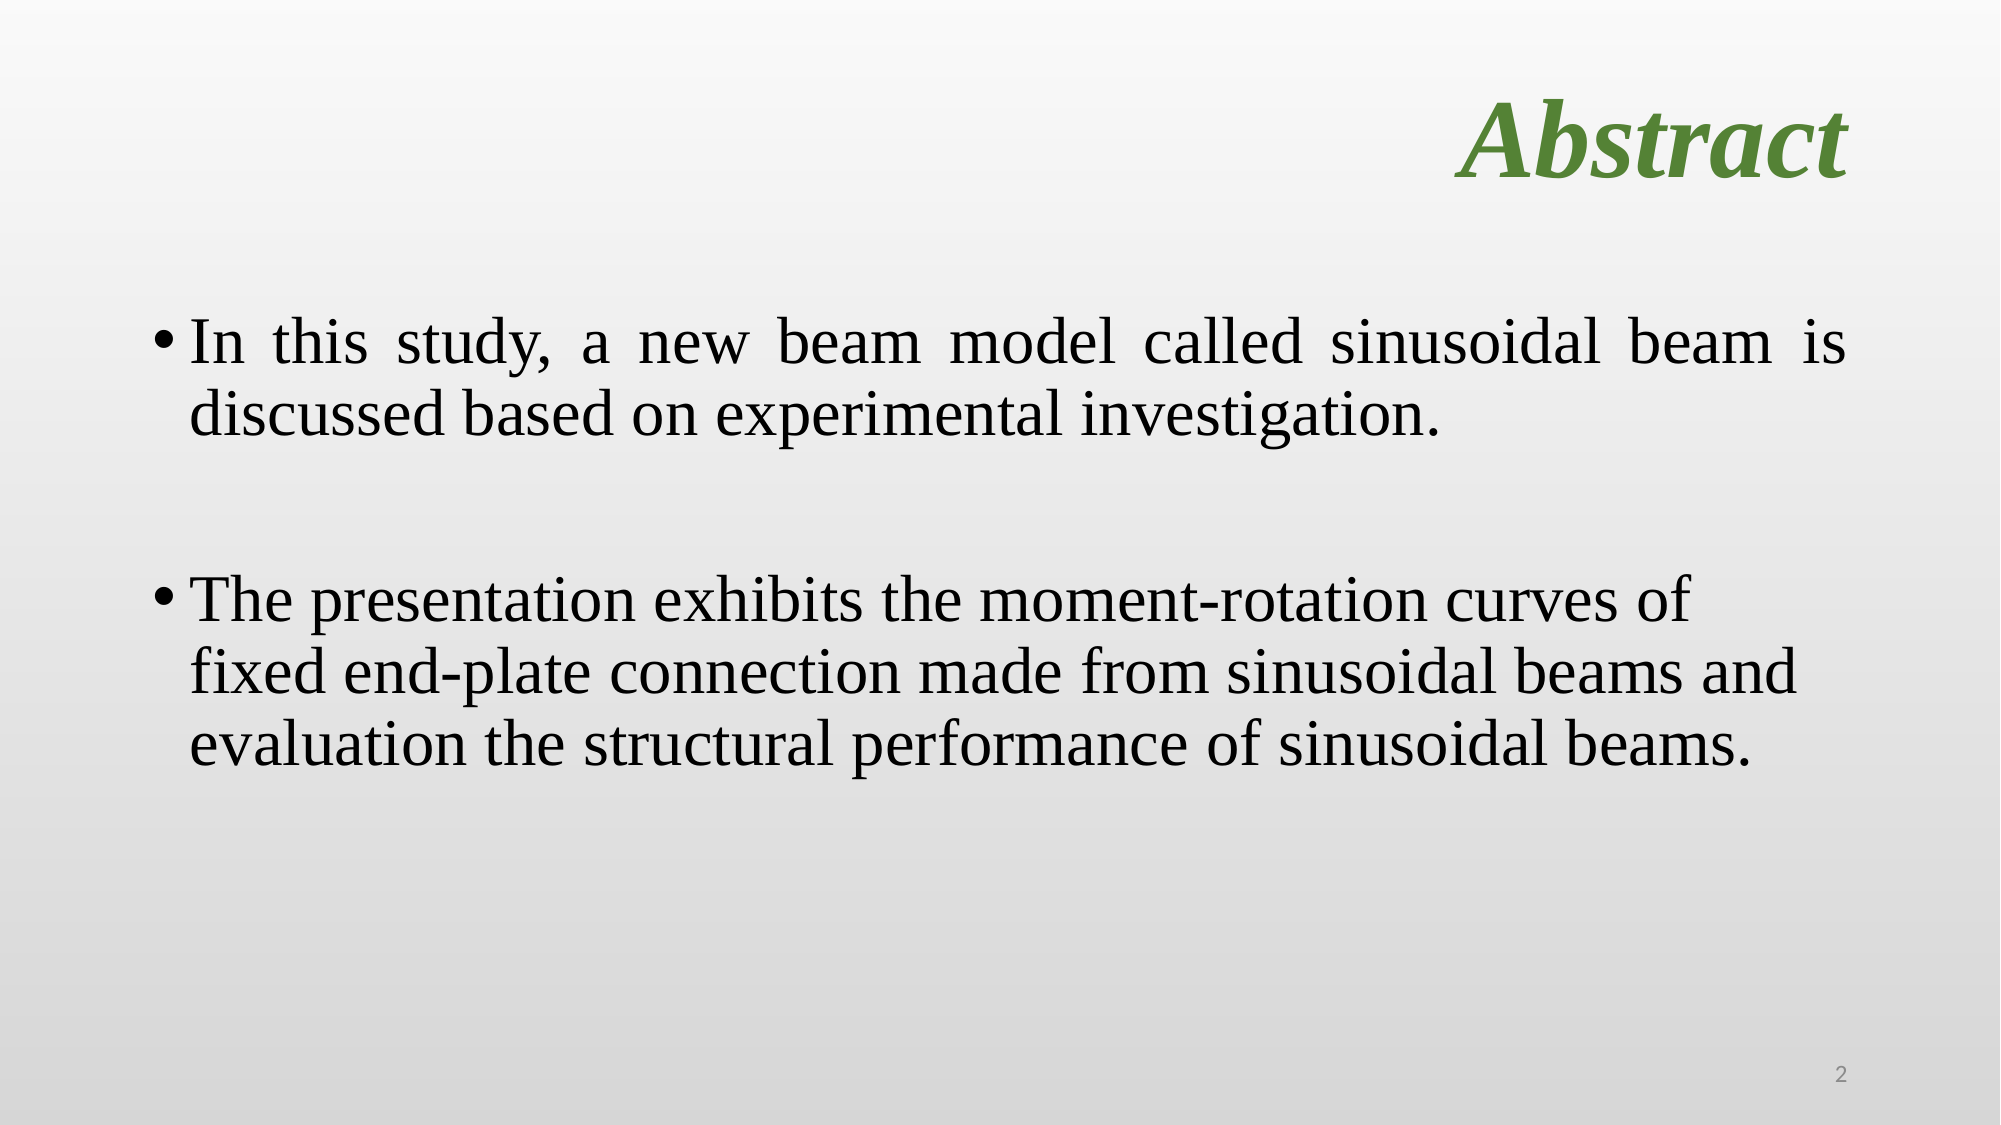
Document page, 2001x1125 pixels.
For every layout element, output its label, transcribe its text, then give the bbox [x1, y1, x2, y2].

list Abstract In this study, a new beam model called sinusoidal beam is discussed based on experimental investigation. The presentation exhibits the moment-rotation curves of fixed end-plate connection made from sinusoidal beams and evaluation the structural performance of sinusoidal beams. [137, 72, 1863, 943]
slide_number 2 [1412, 1042, 1863, 1103]
